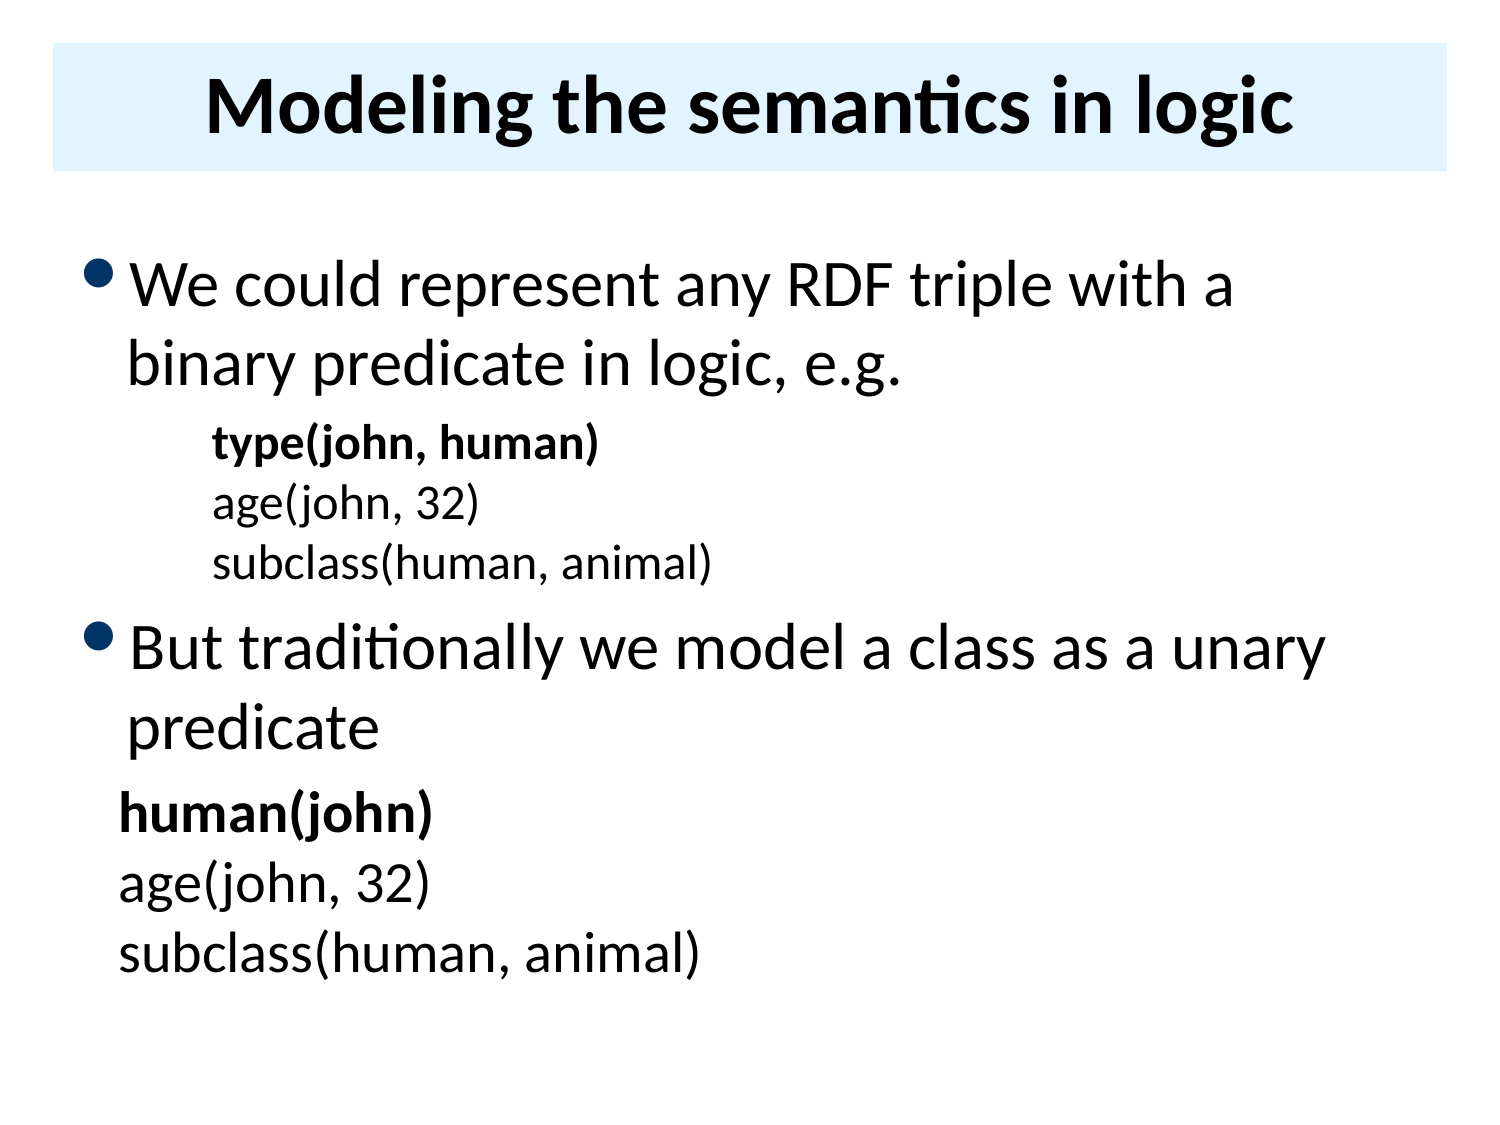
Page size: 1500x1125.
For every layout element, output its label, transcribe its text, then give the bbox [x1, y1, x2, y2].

title Modeling the semantics in logic [53, 42, 1447, 172]
list We could represent any RDF triple with a binary predicate in logic, e.g. type(john, human) age(john, 32) subclass(human, animal) But traditionally we model a class as a unary predicate human(john) age(john, 32) subclass(human, animal) [64, 231, 1436, 1047]
